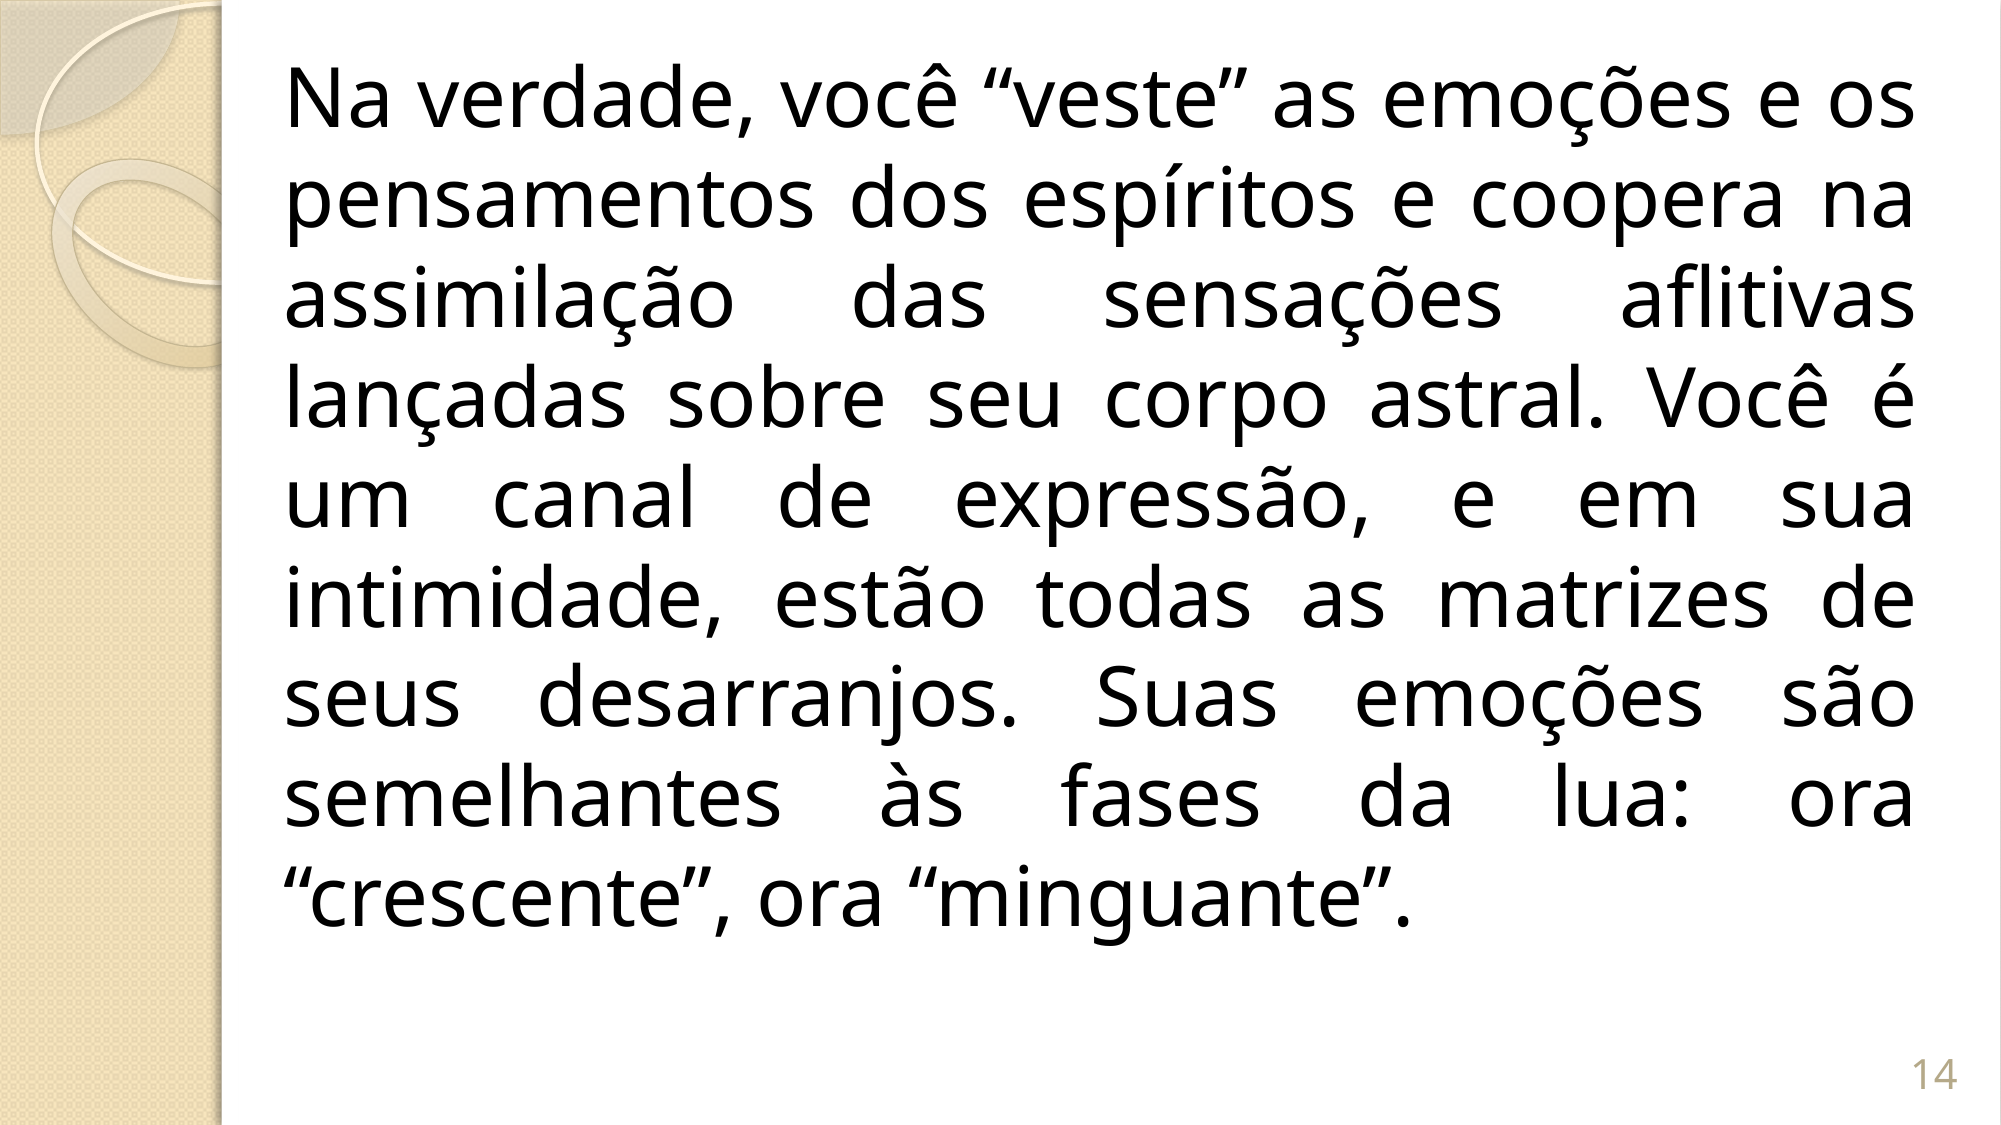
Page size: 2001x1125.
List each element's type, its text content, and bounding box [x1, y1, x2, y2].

list Na verdade, você “veste” as emoções e os pensamentos dos espíritos e coopera na assimilação das sensações aflitivas lançadas sobre seu corpo astral. Você é um canal de expressão, e em sua intimidade, estão todas as matrizes de seus desarranjos. Suas emoções são semelhantes às fases da lua: ora “crescente”, ora “minguante”. [255, 36, 1934, 1125]
slide_number 14 [1883, 1034, 1984, 1113]
